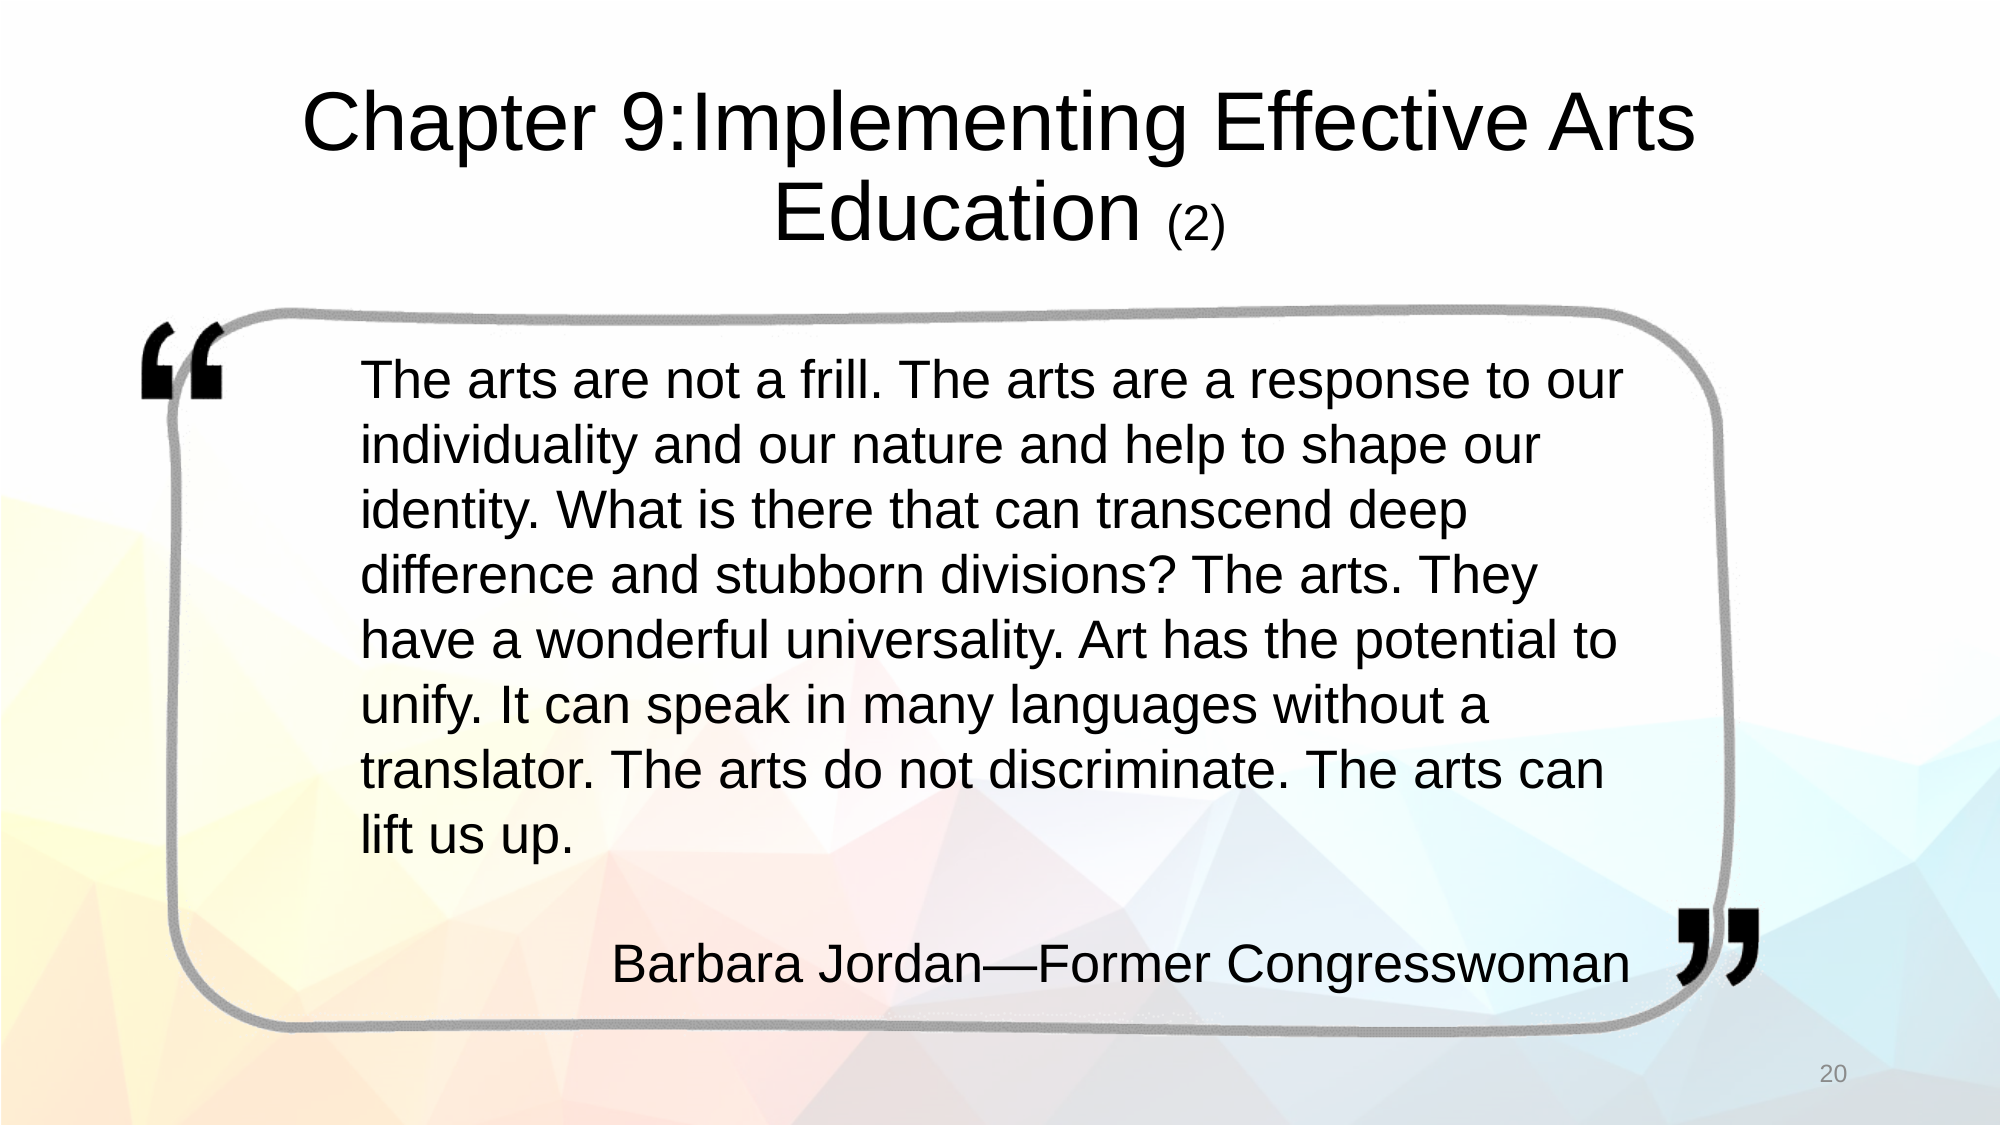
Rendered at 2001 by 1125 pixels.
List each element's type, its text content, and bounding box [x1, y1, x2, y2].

picture [3, 2, 2000, 1125]
list The arts are not a frill. The arts are a response to our individuality and our nature and help to shape our identity. What is there that can transcend deep difference and stubborn divisions? The arts. They have a wonderful universality. Art has the potential to unify. It can speak in many languages without a translator. The arts do not discriminate. The arts can lift us up. Barbara Jordan—Former Congresswoman [345, 337, 1647, 1014]
slide_number 20 [1412, 1042, 1863, 1103]
title Chapter 9:Implementing Effective Arts Education (2) [137, 59, 1863, 278]
